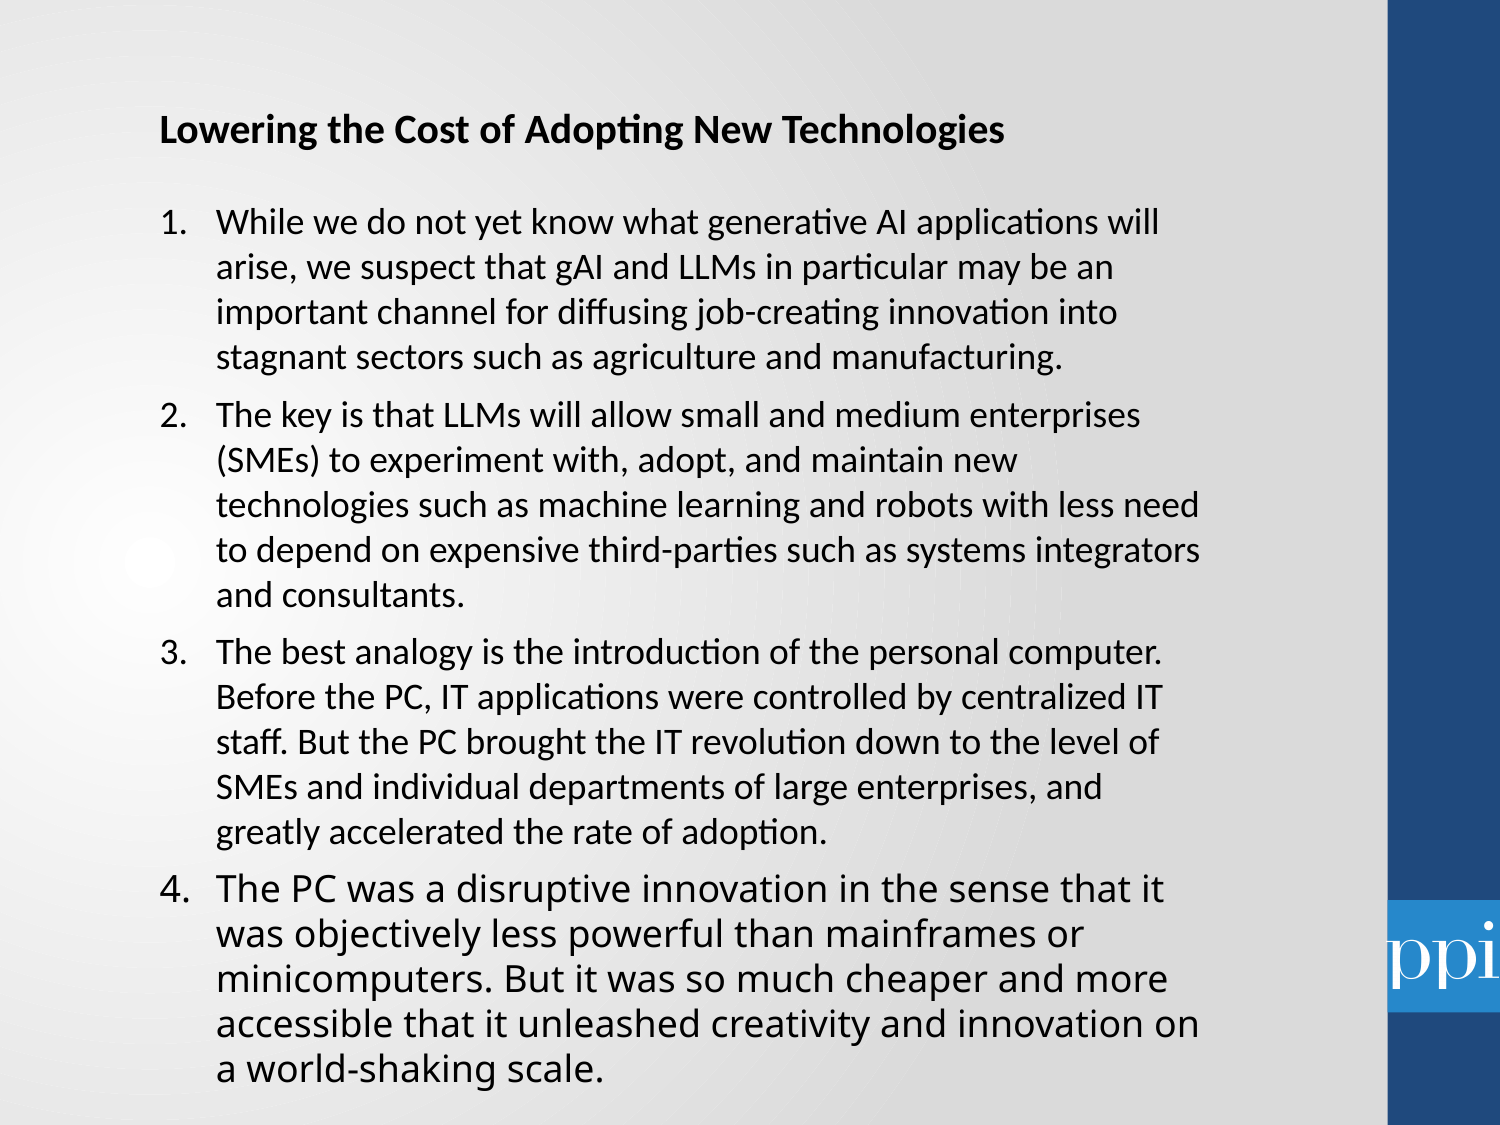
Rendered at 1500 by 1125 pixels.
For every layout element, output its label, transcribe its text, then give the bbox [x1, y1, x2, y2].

text_box Lowering the Cost of Adopting New Technologies While we do not yet know what generative AI applications will arise, we suspect that gAI and LLMs in particular may be an important channel for diffusing job-creating innovation into stagnant sectors such as agriculture and manufacturing. The key is that LLMs will allow small and medium enterprises (SMEs) to experiment with, adopt, and maintain new technologies such as machine learning and robots with less need to depend on expensive third-parties such as systems integrators and consultants. The best analogy is the introduction of the personal computer. Before the PC, IT applications were controlled by centralized IT staff. But the PC brought the IT revolution down to the level of SMEs and individual departments of large enterprises, and greatly accelerated the rate of adoption. The PC was a disruptive innovation in the sense that it was objectively less powerful than mainframes or minicomputers. But it was so much cheaper and more accessible that it unleashed creativity and innovation on a world-shaking scale. [144, 94, 1223, 1125]
picture [1386, 921, 1499, 989]
